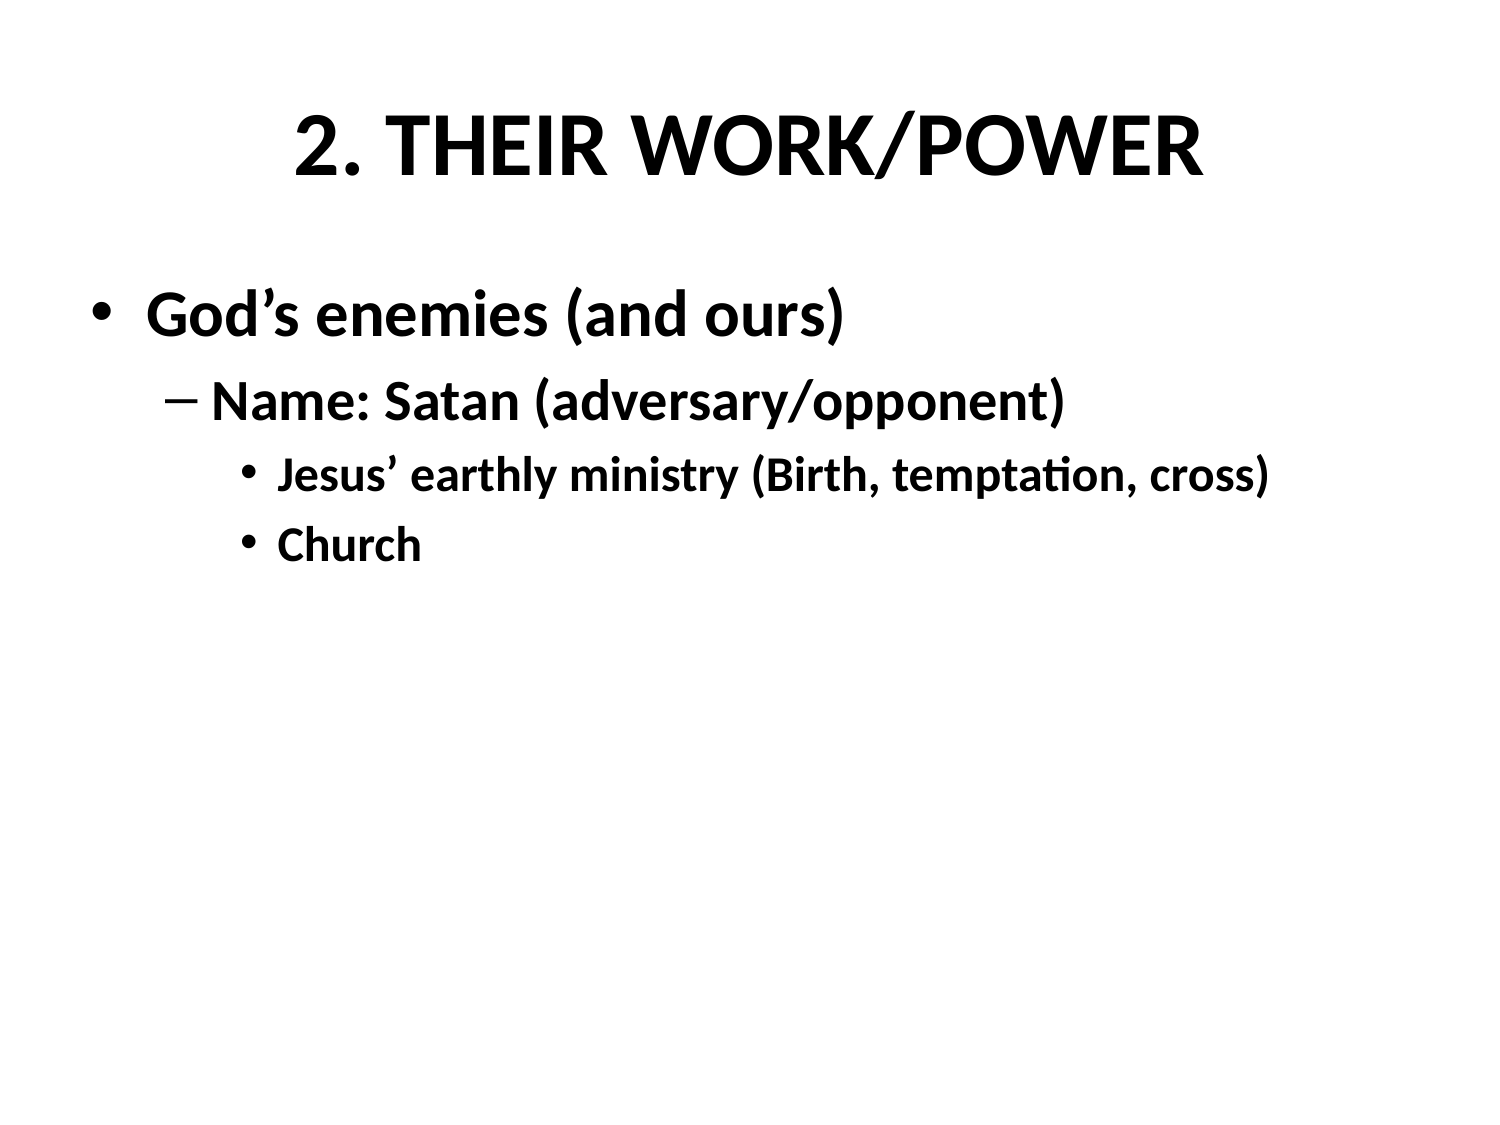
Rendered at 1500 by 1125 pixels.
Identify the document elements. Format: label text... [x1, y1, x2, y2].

list God’s enemies (and ours) Name: Satan (adversary/opponent) Jesus’ earthly ministry (Birth, temptation, cross) Church [75, 262, 1425, 1005]
title 2. THEIR WORK/POWER [75, 45, 1425, 233]
